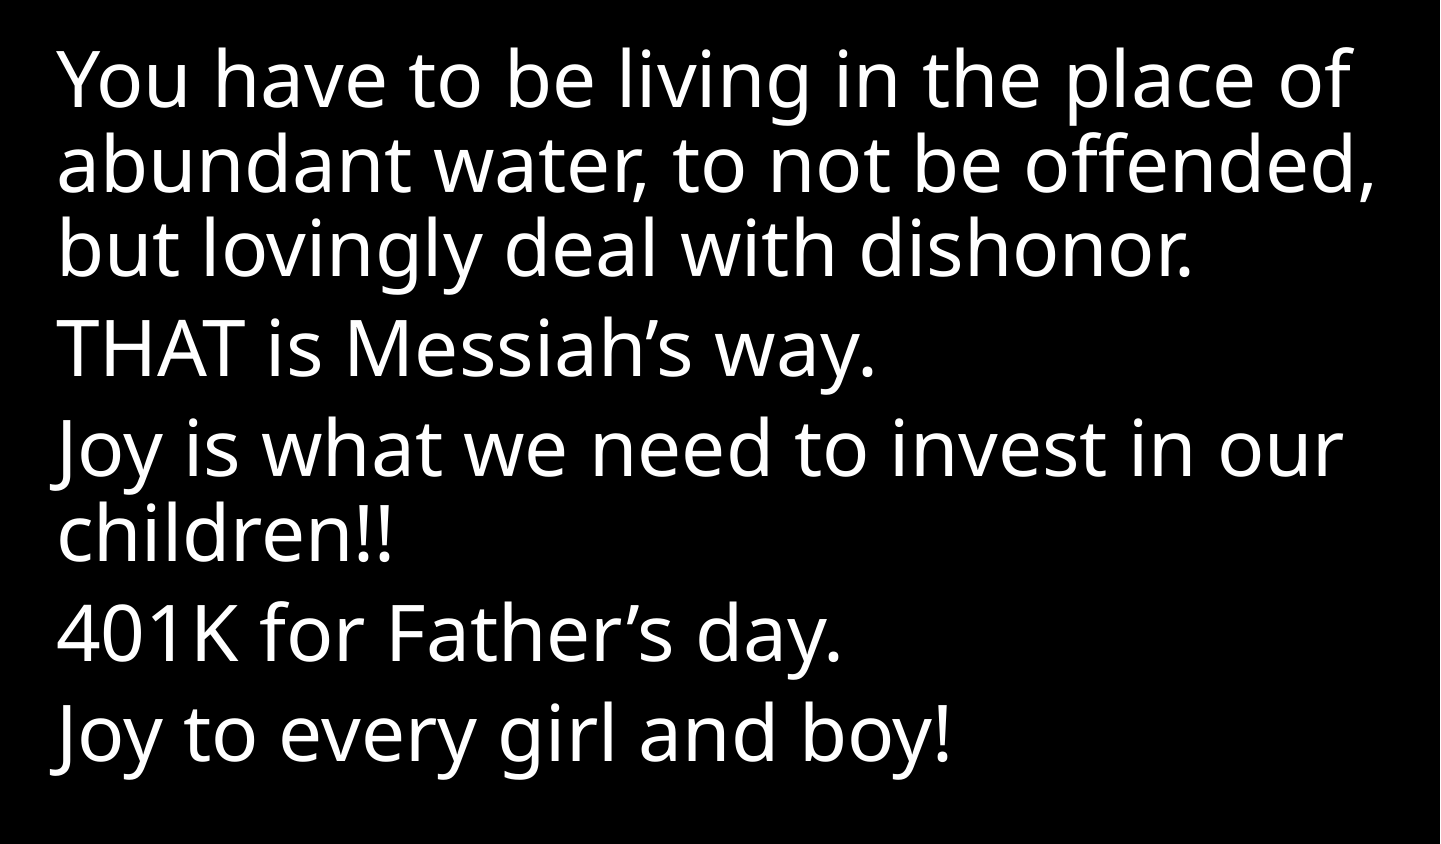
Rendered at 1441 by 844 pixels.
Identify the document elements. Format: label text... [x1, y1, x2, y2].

list You have to be living in the place of abundant water, to not be offended, but lovingly deal with dishonor. THAT is Messiah’s way. Joy is what we need to invest in our children!! 401K for Father’s day. Joy to every girl and boy! [45, 34, 1396, 844]
